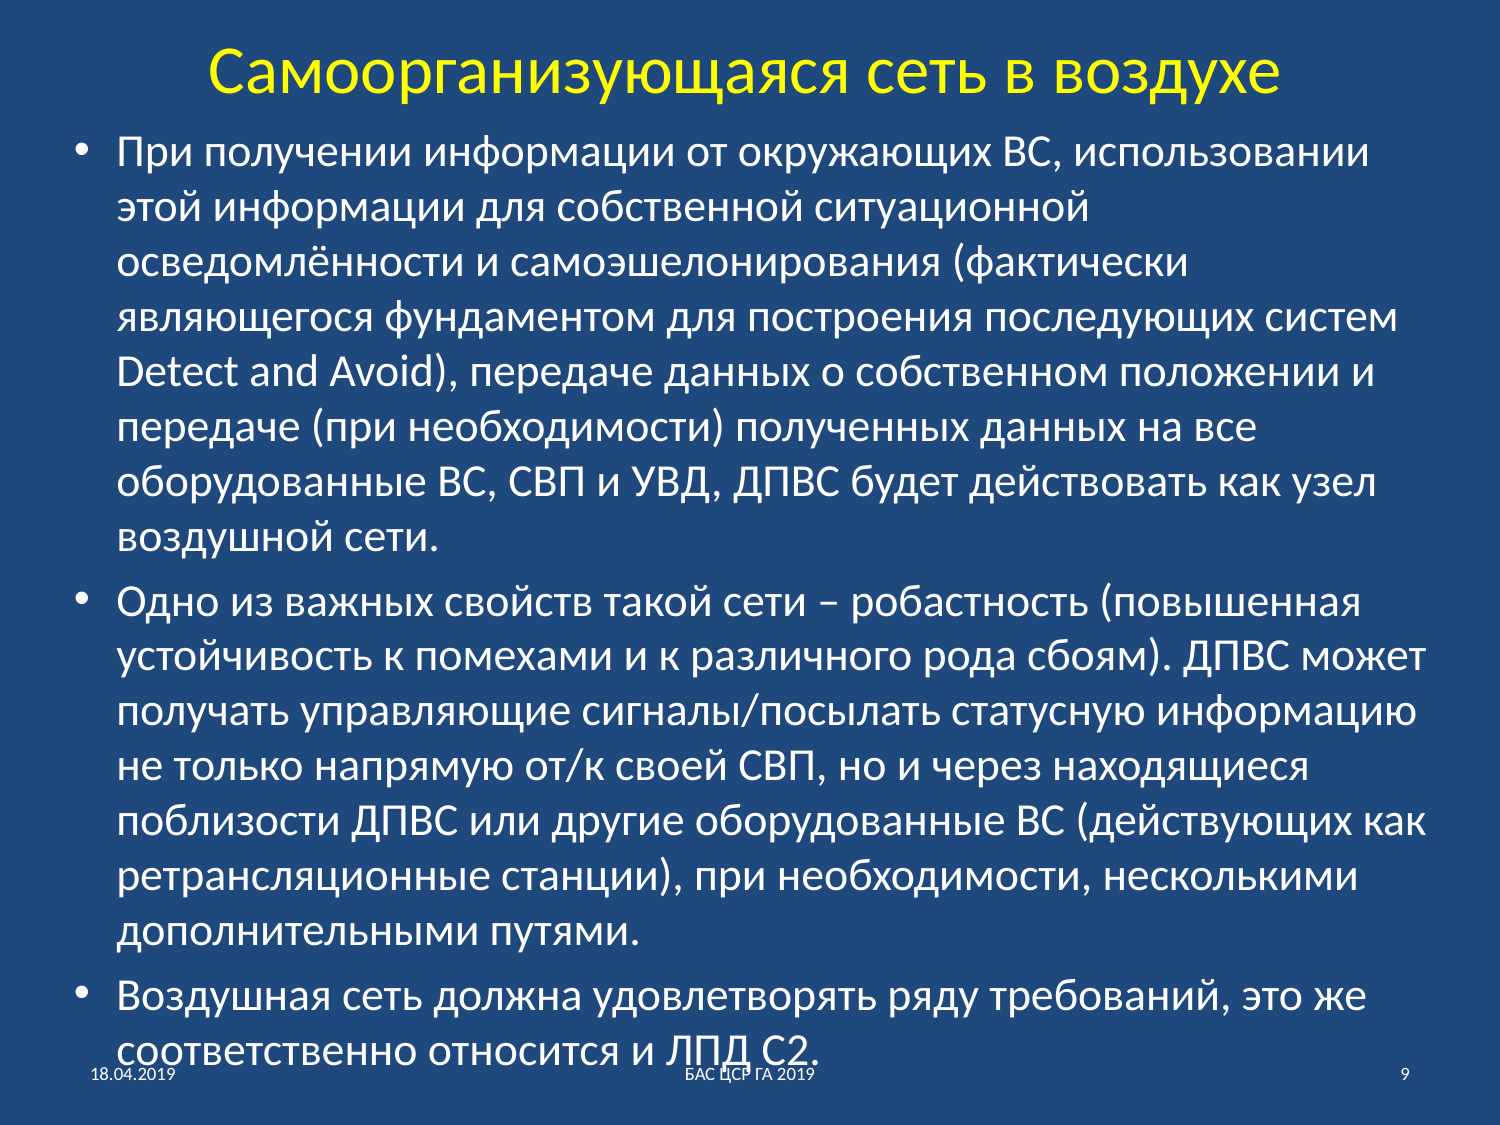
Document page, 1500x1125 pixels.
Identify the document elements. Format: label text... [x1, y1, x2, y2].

footer БАС ЦСР ГА 2019 [512, 1042, 988, 1103]
list При получении информации от окружающих ВС, использовании этой информации для собственной ситуационной осведомлённости и самоэшелонирования (фактически являющегося фундаментом для построения последующих систем Detect and Avoid), передаче данных о собственном положении и передаче (при необходимости) полученных данных на все оборудованные ВС, СВП и УВД, ДПВС будет действовать как узел воздушной сети. Одно из важных свойств такой сети – робастность (повышенная устойчивость к помехами и к различного рода сбоям). ДПВС может получать управляющие сигналы/посылать статусную информацию не только напрямую от/к своей СВП, но и через находящиеся поблизости ДПВС или другие оборудованные ВС (действующих как ретрансляционные станции), при необходимости, несколькими дополнительными путями. Воздушная сеть должна удовлетворять ряду требований, это же соответственно относится и ЛПД С2. [58, 113, 1451, 797]
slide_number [75, 1042, 425, 1103]
slide_number 9 [1074, 1042, 1425, 1103]
title Самоорганизующаяся сеть в воздухе [41, 0, 1451, 137]
